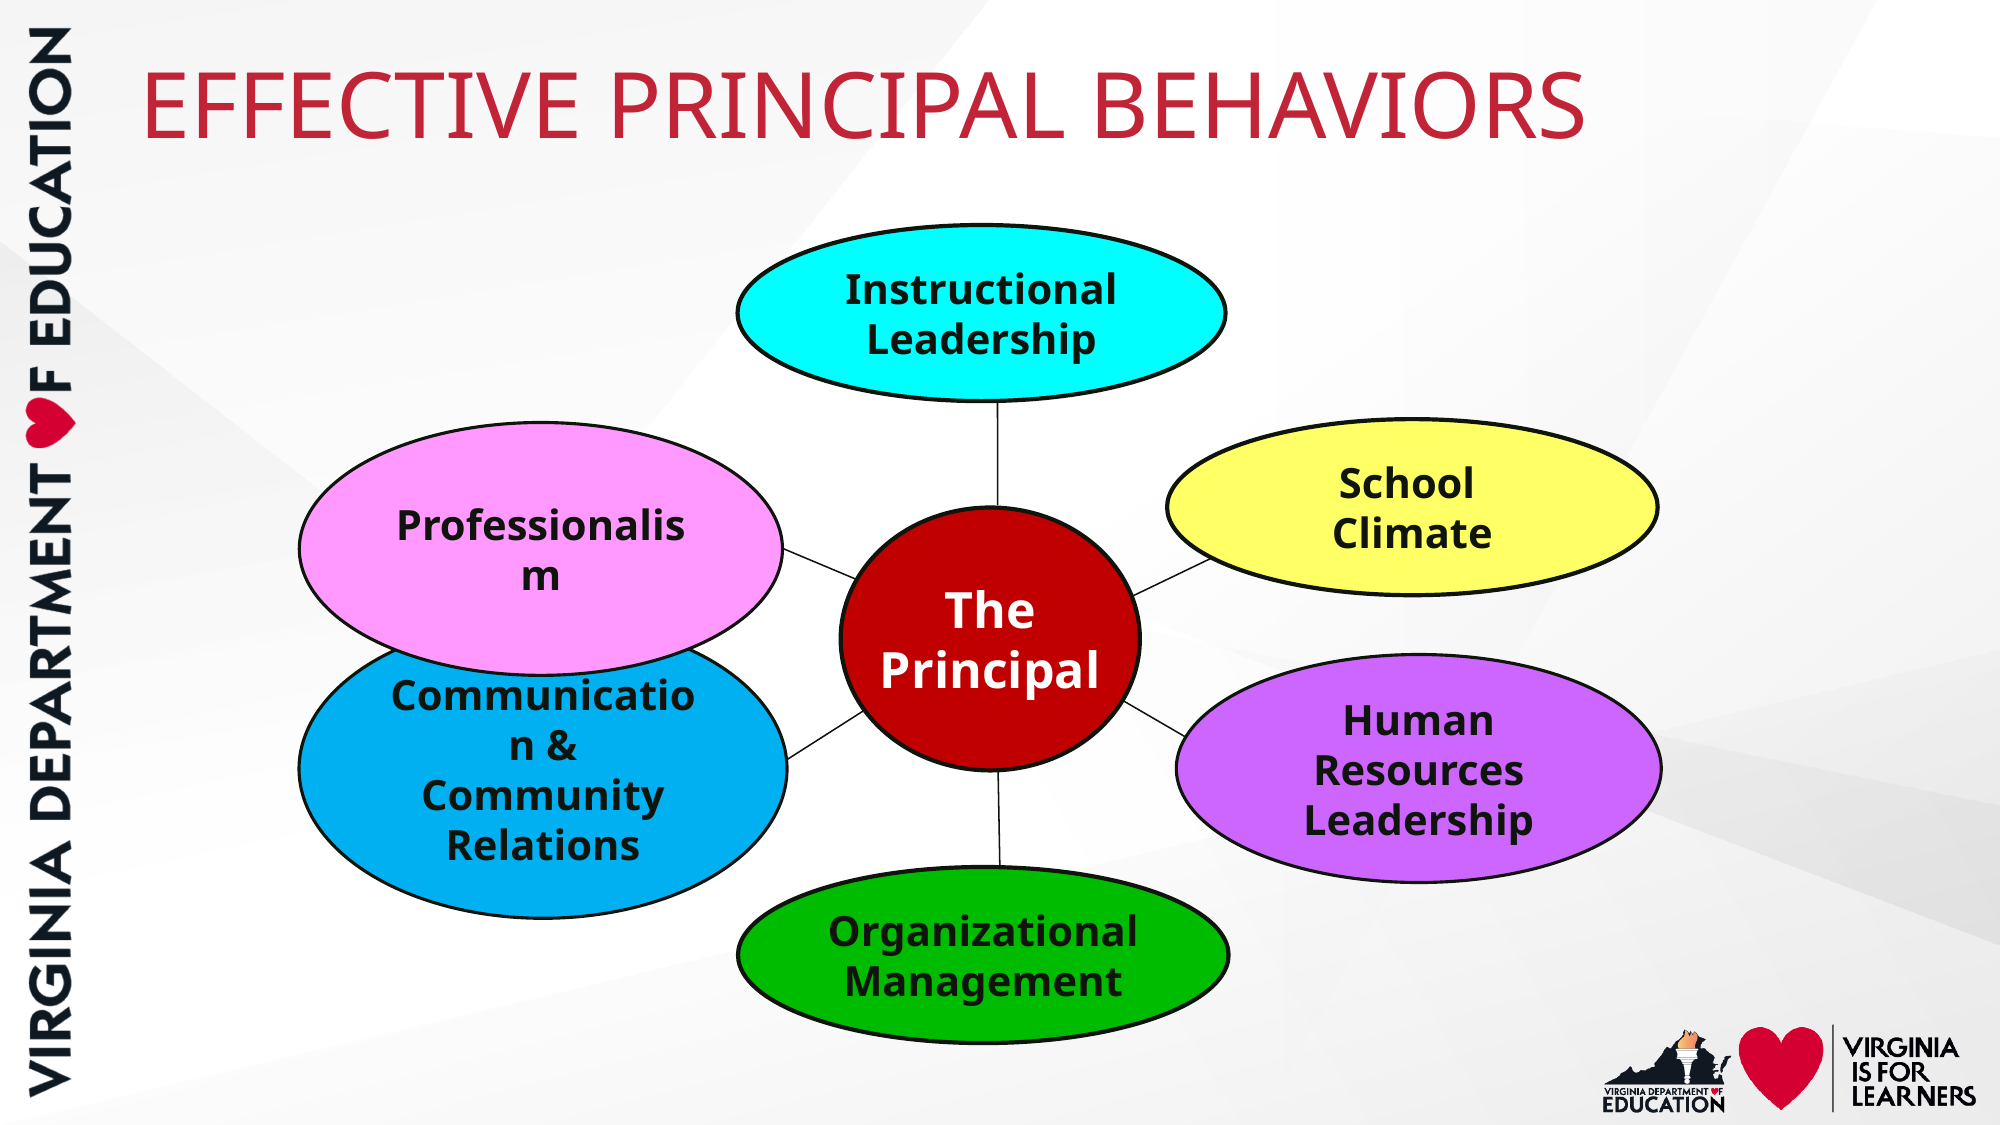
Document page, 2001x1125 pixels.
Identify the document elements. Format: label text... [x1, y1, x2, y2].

text_box School Climate [1165, 417, 1660, 598]
text_box Organizational Management [735, 864, 1231, 1046]
text_box The Principal [840, 507, 1140, 771]
text_box Human Resources Leadership [1176, 654, 1662, 883]
text_box Instructional Leadership [735, 222, 1228, 404]
picture [0, 0, 2000, 1125]
text_box Professionalism [299, 422, 783, 676]
text_box Communication & Community Relations [298, 649, 788, 919]
title EFFECTIVE PRINCIPAL BEHAVIORS [124, 67, 2000, 150]
